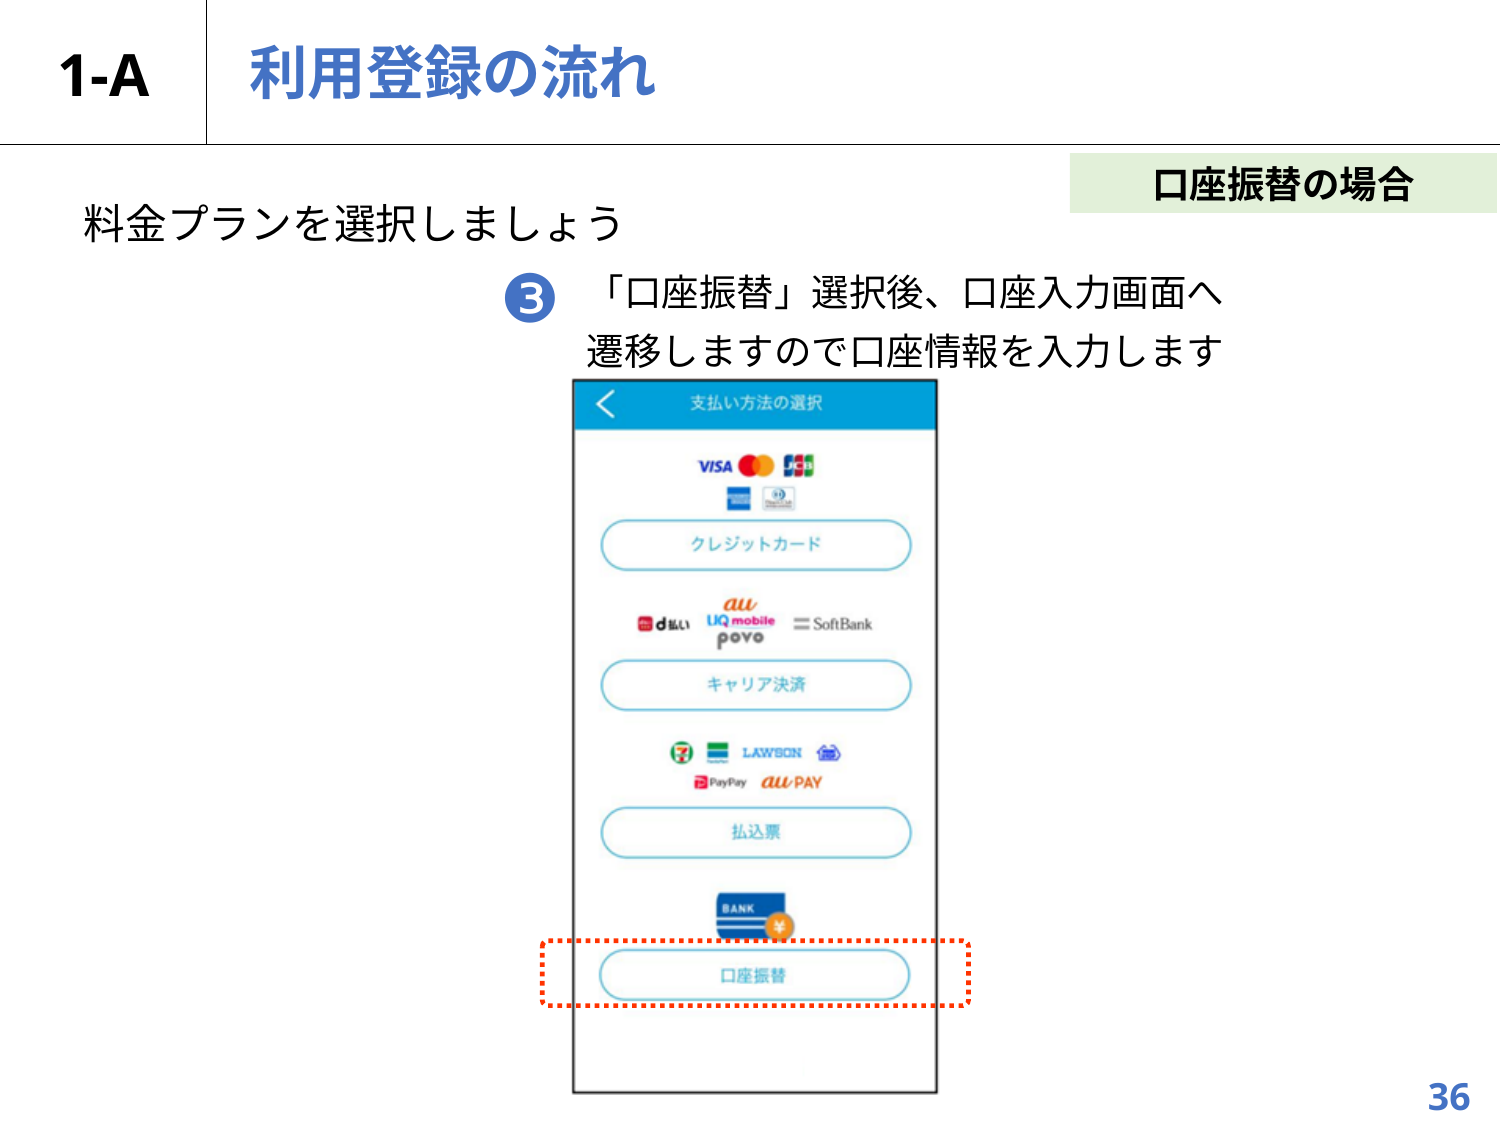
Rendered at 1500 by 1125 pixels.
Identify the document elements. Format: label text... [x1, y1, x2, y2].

text_box 「口座振替」選択後、口座入力画面へ 遷移しますので口座情報を入力します [571, 254, 1267, 381]
text_box [541, 939, 571, 1007]
text_box ❸ [486, 254, 563, 343]
text_box [941, 939, 970, 1007]
title 1-A [0, 0, 207, 147]
text_box 口座振替の場合 [1069, 153, 1497, 213]
text_box 利用登録の流れ [230, 24, 1459, 119]
text_box 料金プランを選択しましょう [68, 175, 1432, 254]
text_box 36 [1402, 1065, 1497, 1125]
picture [571, 376, 941, 1120]
